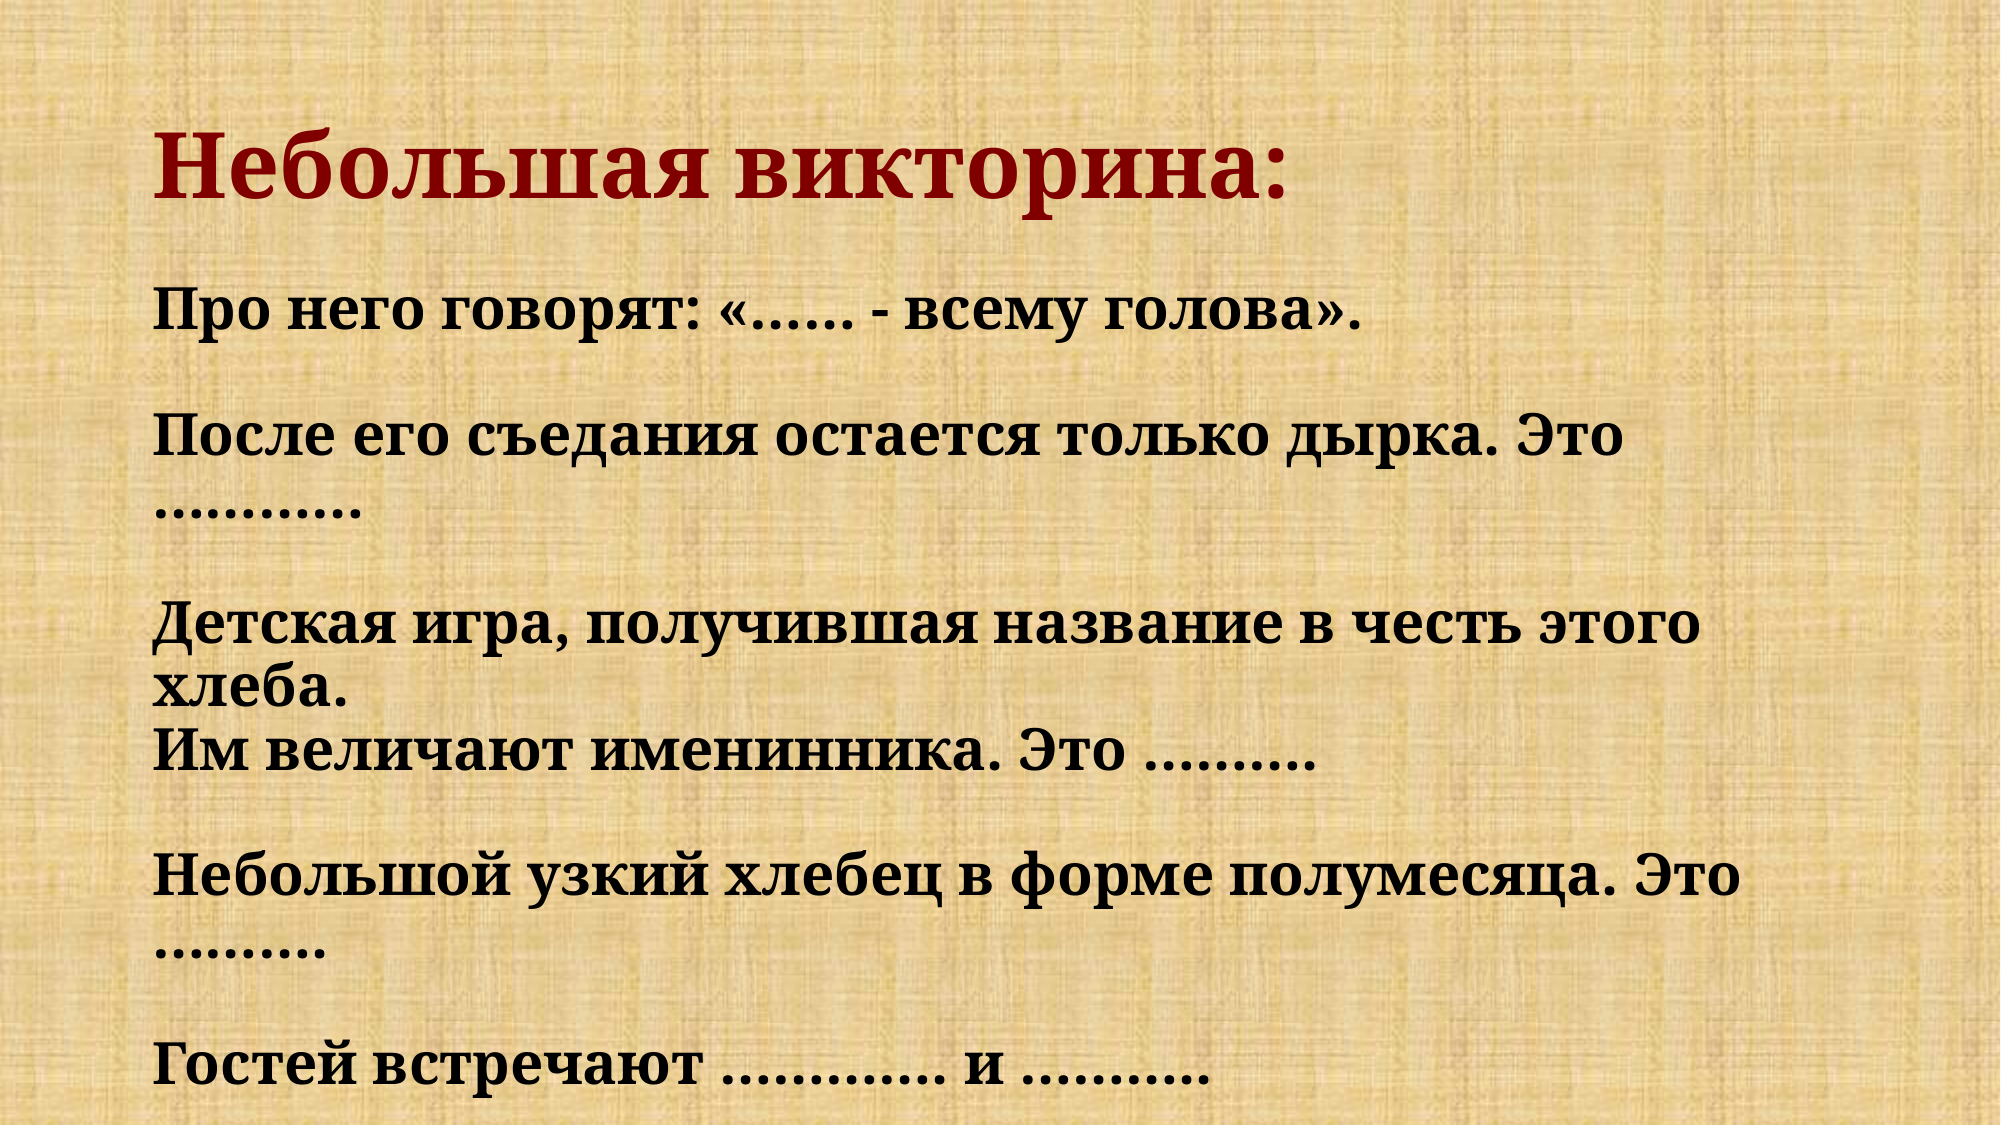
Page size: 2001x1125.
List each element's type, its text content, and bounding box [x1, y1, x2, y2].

text_box Про него говорят: «…… - всему голова». После его съедания остается только дырка. Это ………… Детская игра, получившая название в честь этого хлеба. Им величают именинника. Это ………. Небольшой узкий хлебец в форме полумесяца. Это ………. Гостей встречают …………. и ……….. [137, 271, 1845, 1105]
picture [0, 0, 2001, 1125]
title Небольшая викторина: [137, 59, 1863, 278]
